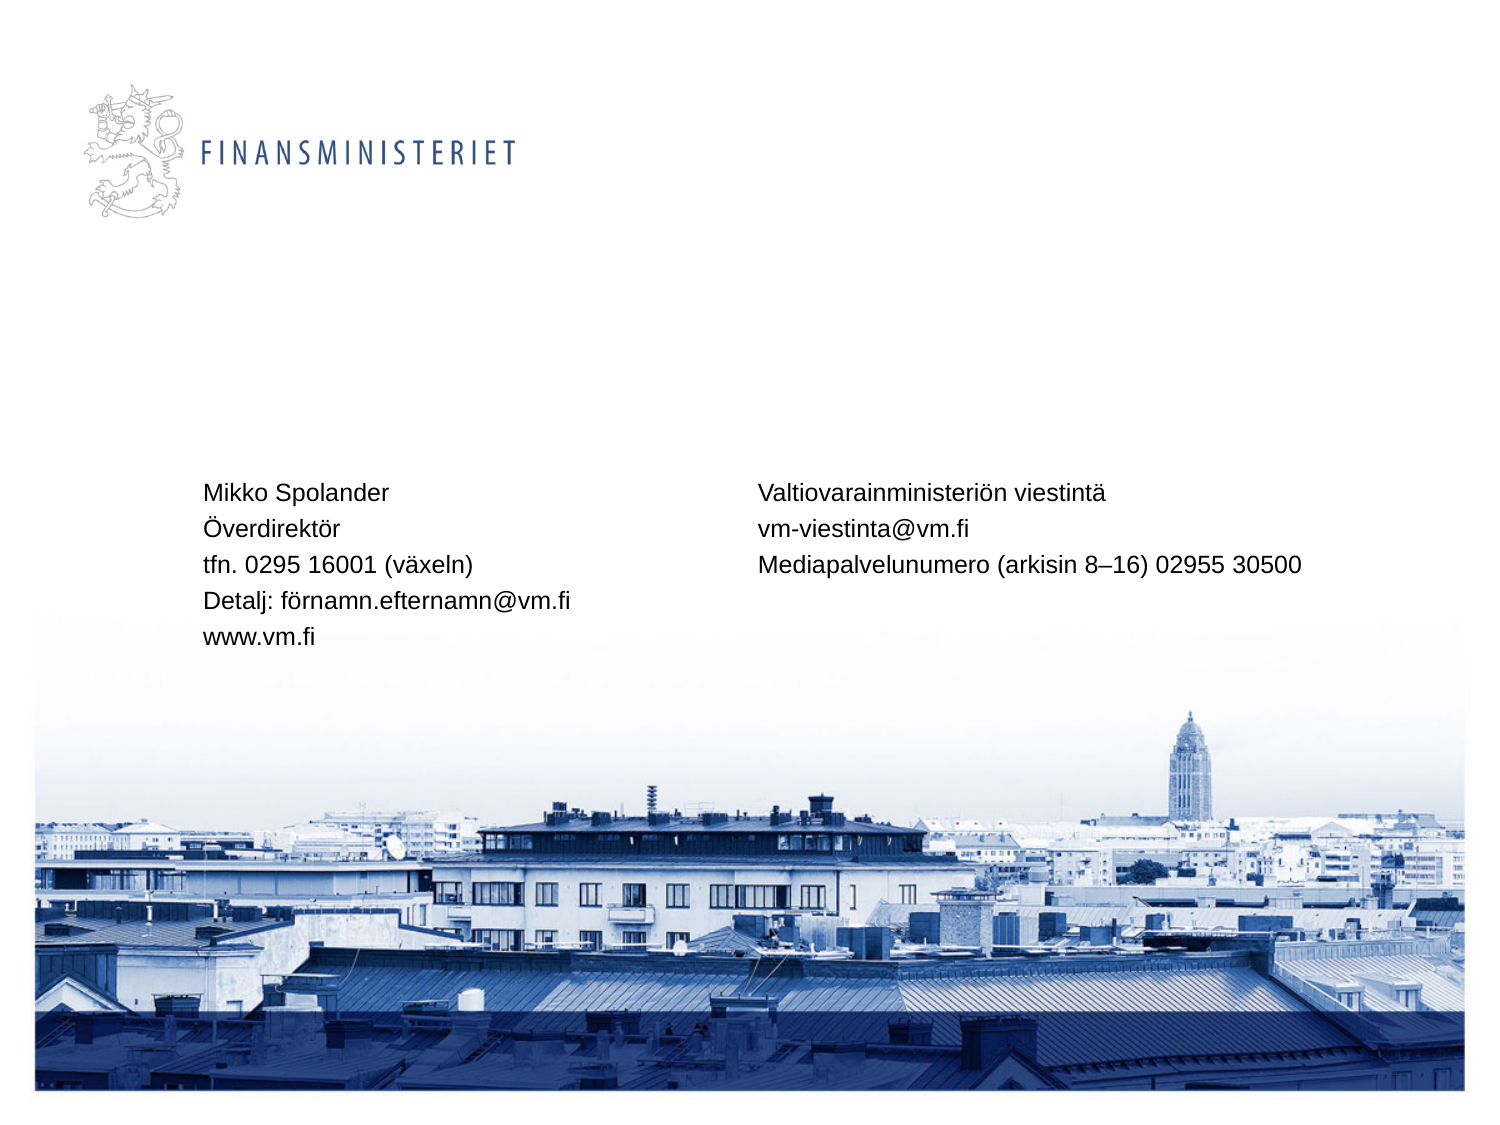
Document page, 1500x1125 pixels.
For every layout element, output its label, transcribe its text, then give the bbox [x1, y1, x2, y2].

list Valtiovarainministeriön viestintä vm-viestinta@vm.fi Mediapalvelunumero (arkisin 8–16) 02955 30500 [742, 463, 1436, 771]
picture [0, 409, 1500, 1125]
list Mikko Spolander Överdirektör tfn. 0295 16001 (växeln) Detalj: förnamn.efternamn@vm.fi www.vm.fi [188, 463, 715, 771]
picture [17, 80, 579, 222]
